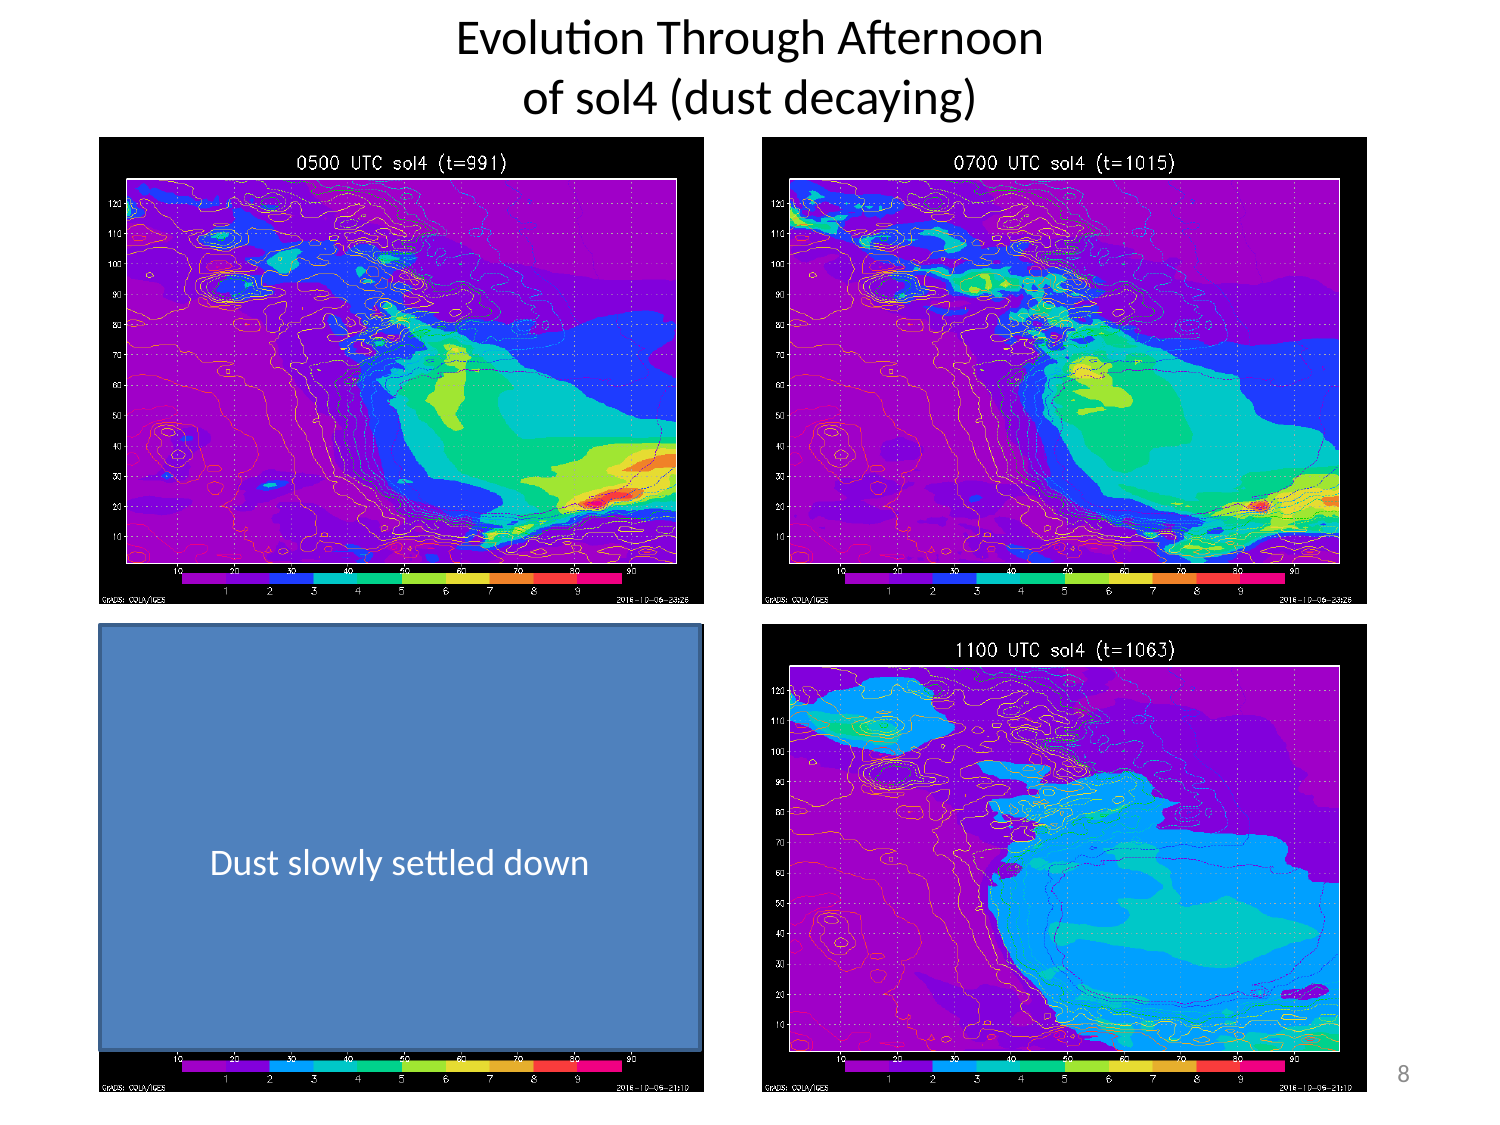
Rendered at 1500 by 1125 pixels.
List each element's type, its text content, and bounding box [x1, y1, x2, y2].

picture [99, 137, 705, 605]
slide_number 8 [1074, 1042, 1425, 1103]
picture [99, 624, 705, 1092]
title Evolution Through Afternoon of sol4 (dust decaying) [75, 0, 1425, 130]
picture [762, 137, 1367, 605]
picture [762, 624, 1367, 1092]
